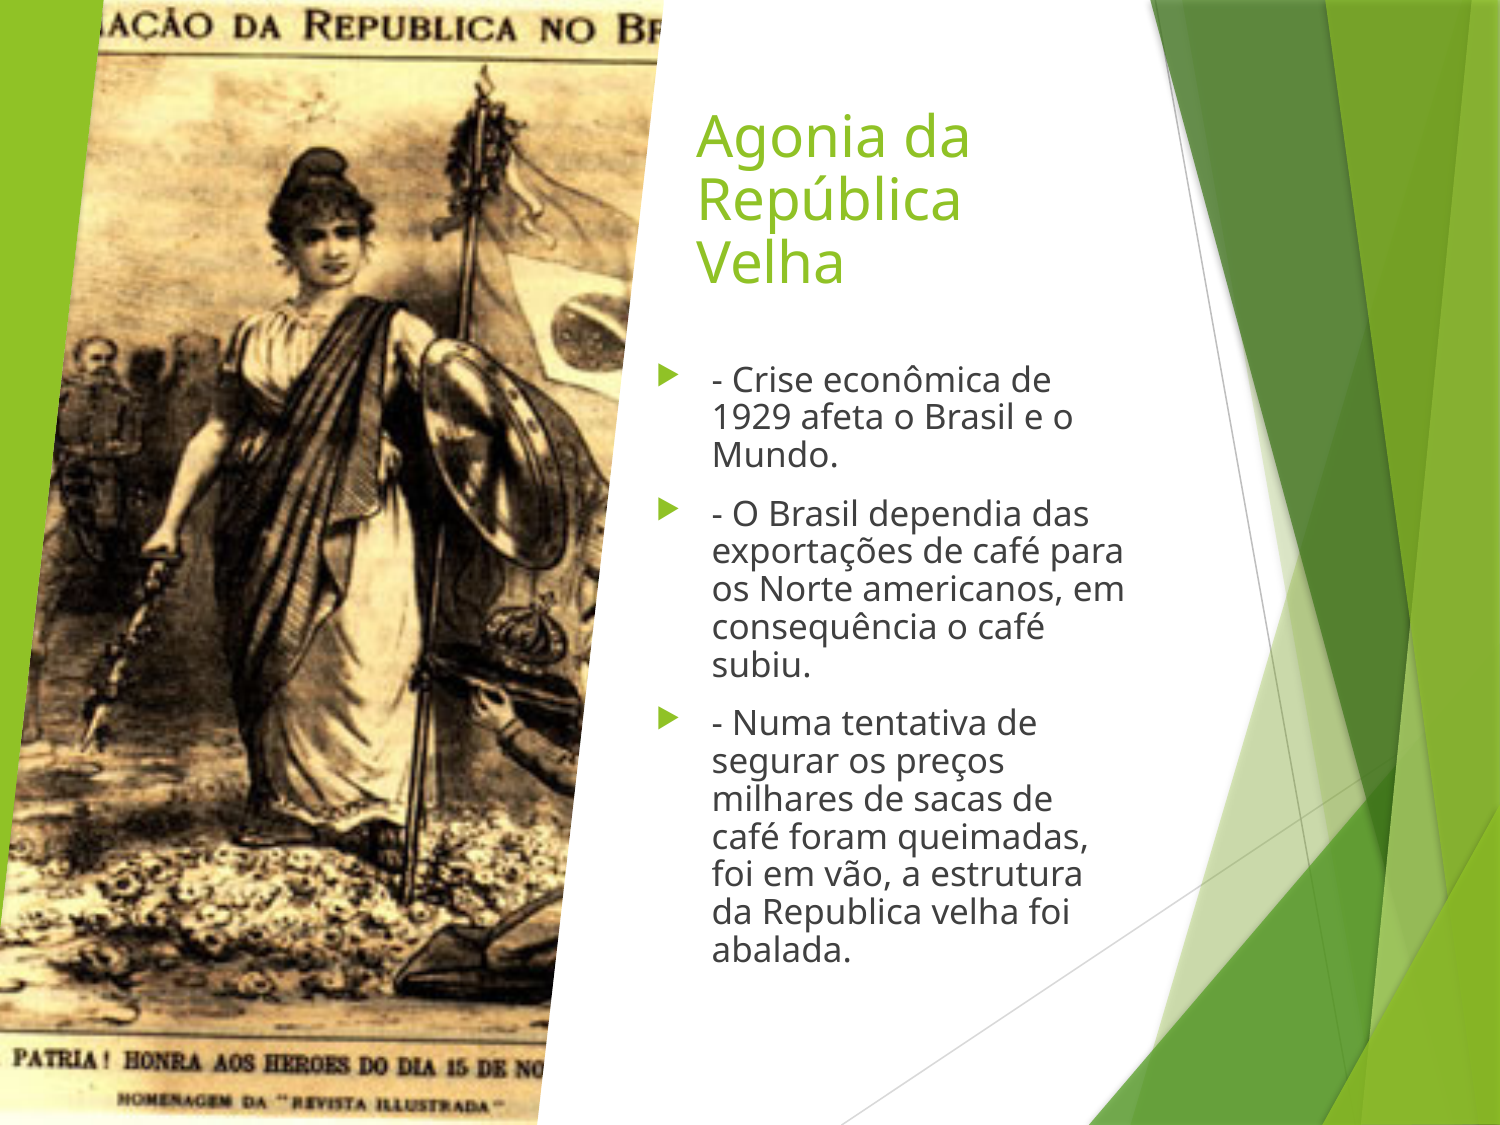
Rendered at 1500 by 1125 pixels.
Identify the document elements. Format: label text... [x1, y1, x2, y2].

picture [0, 0, 665, 1125]
title Agonia da República Velha [681, 99, 1141, 317]
list - Crise econômica de 1929 afeta o Brasil e o Mundo. - O Brasil dependia das exportações de café para os Norte americanos, em consequência o café subiu. - Numa tentativa de segurar os preços milhares de sacas de café foram queimadas, foi em vão, a estrutura da Republica velha foi abalada. [670, 354, 1141, 992]
